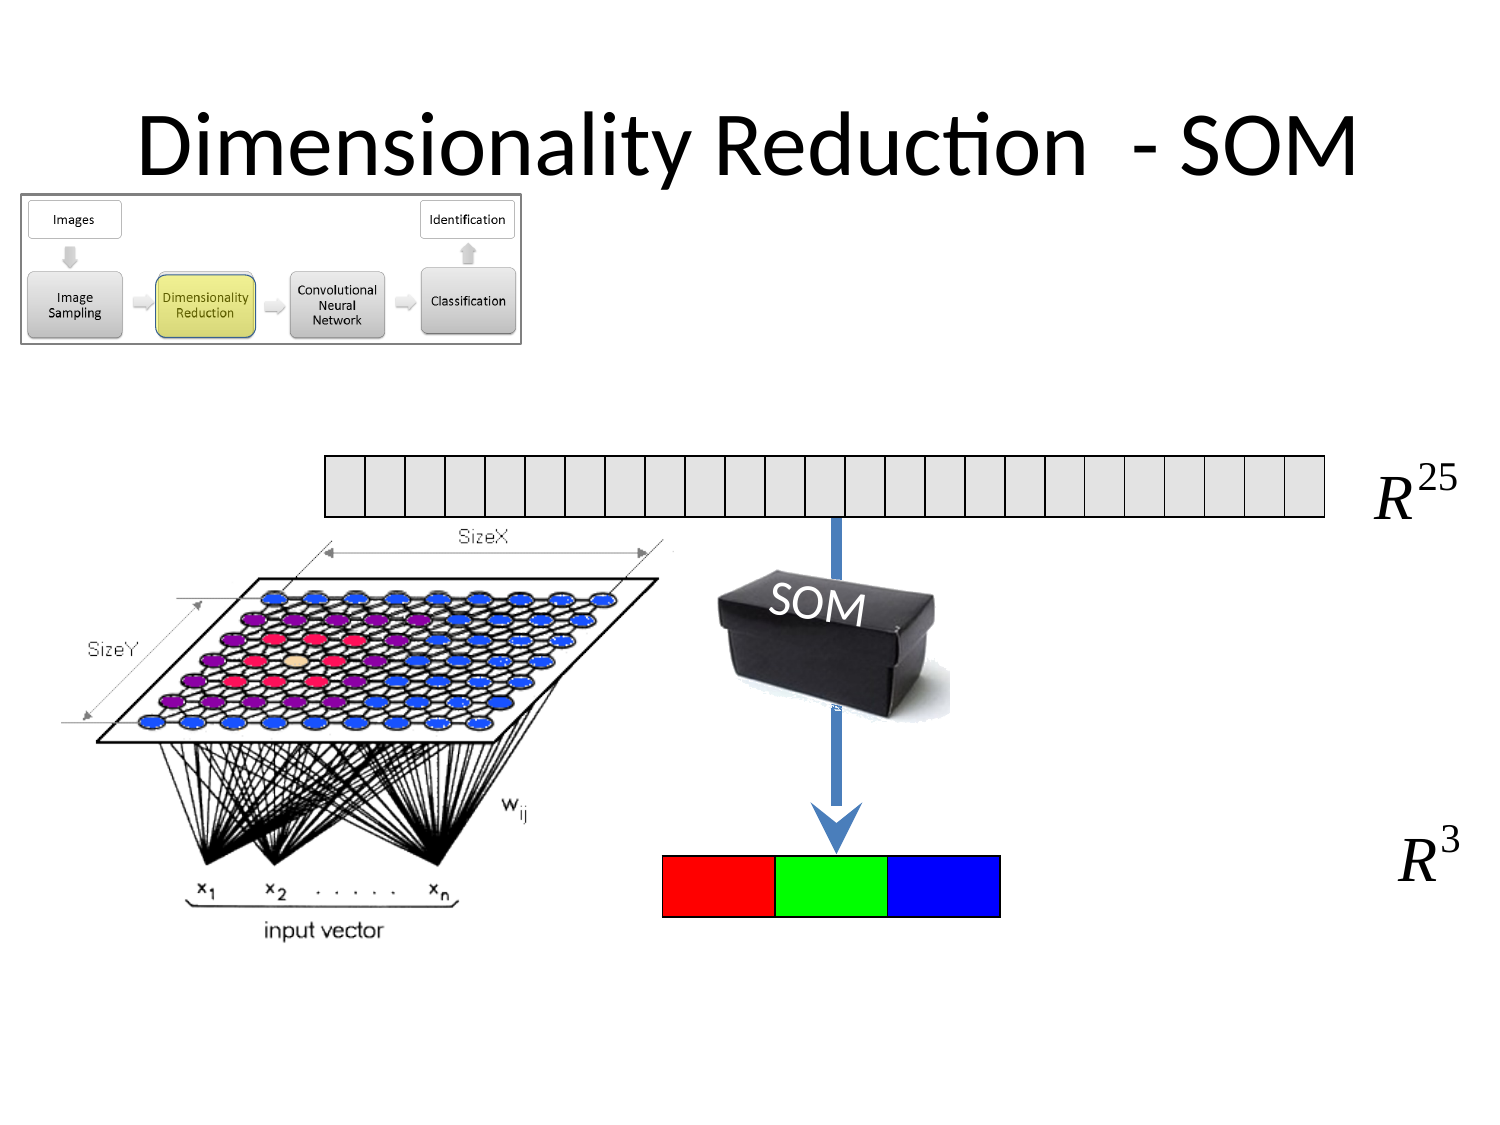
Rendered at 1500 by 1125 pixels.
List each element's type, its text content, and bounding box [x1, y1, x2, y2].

table_header [1285, 457, 1324, 516]
table_header [1165, 457, 1204, 516]
table_header [888, 857, 999, 916]
table_header [566, 457, 604, 512]
table_header [966, 457, 1004, 516]
table_header [686, 457, 724, 516]
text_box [712, 541, 951, 767]
table_header [766, 457, 804, 516]
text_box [1386, 805, 1475, 894]
table_header [486, 457, 524, 512]
table_header [526, 457, 564, 512]
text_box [1362, 443, 1474, 532]
table_header [326, 457, 364, 512]
table_header [406, 457, 444, 512]
text_box [19, 192, 523, 205]
table_header [446, 457, 484, 512]
table_header [806, 457, 844, 516]
table_header [726, 457, 764, 516]
table_header [1245, 457, 1284, 516]
table_header [776, 857, 887, 916]
title Dimensionality Reduction - SOM [75, 45, 1425, 233]
table_header [1205, 457, 1244, 516]
table_header [1085, 457, 1124, 516]
table_header [886, 457, 924, 516]
table_header [366, 457, 404, 512]
table_header [846, 457, 884, 516]
table_header [1046, 457, 1084, 516]
table_header [606, 457, 644, 512]
table_header [1125, 457, 1164, 516]
picture [24, 199, 519, 343]
picture [61, 513, 675, 955]
table_header [926, 457, 964, 516]
table_header [1006, 457, 1044, 516]
table_header [646, 457, 684, 516]
table_header [680, 857, 774, 916]
